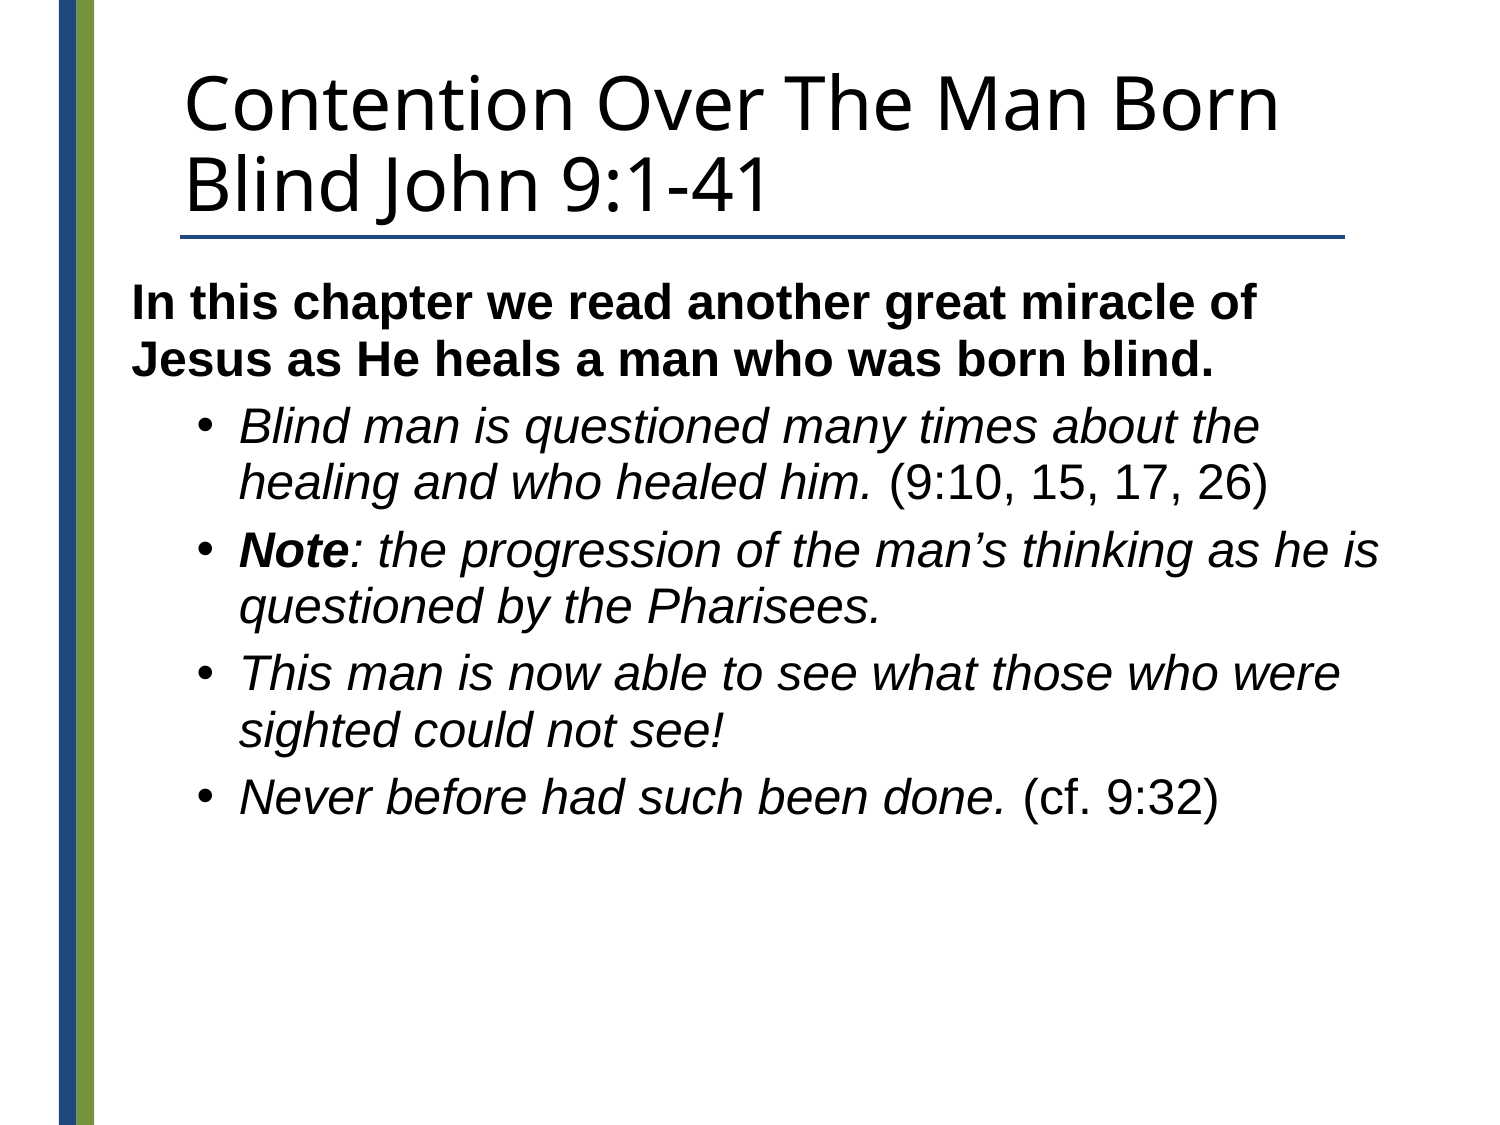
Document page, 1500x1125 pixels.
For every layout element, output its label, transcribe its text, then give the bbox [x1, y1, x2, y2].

title Contention Over The Man Born Blind John 9:1-41 [168, 59, 1351, 263]
list In this chapter we read another great miracle of Jesus as He heals a man who was born blind. Blind man is questioned many times about the healing and who healed him. (9:10, 15, 17, 26) Note: the progression of the man’s thinking as he is questioned by the Pharisees. This man is now able to see what those who were sighted could not see! Never before had such been done. (cf. 9:32) [116, 266, 1403, 920]
